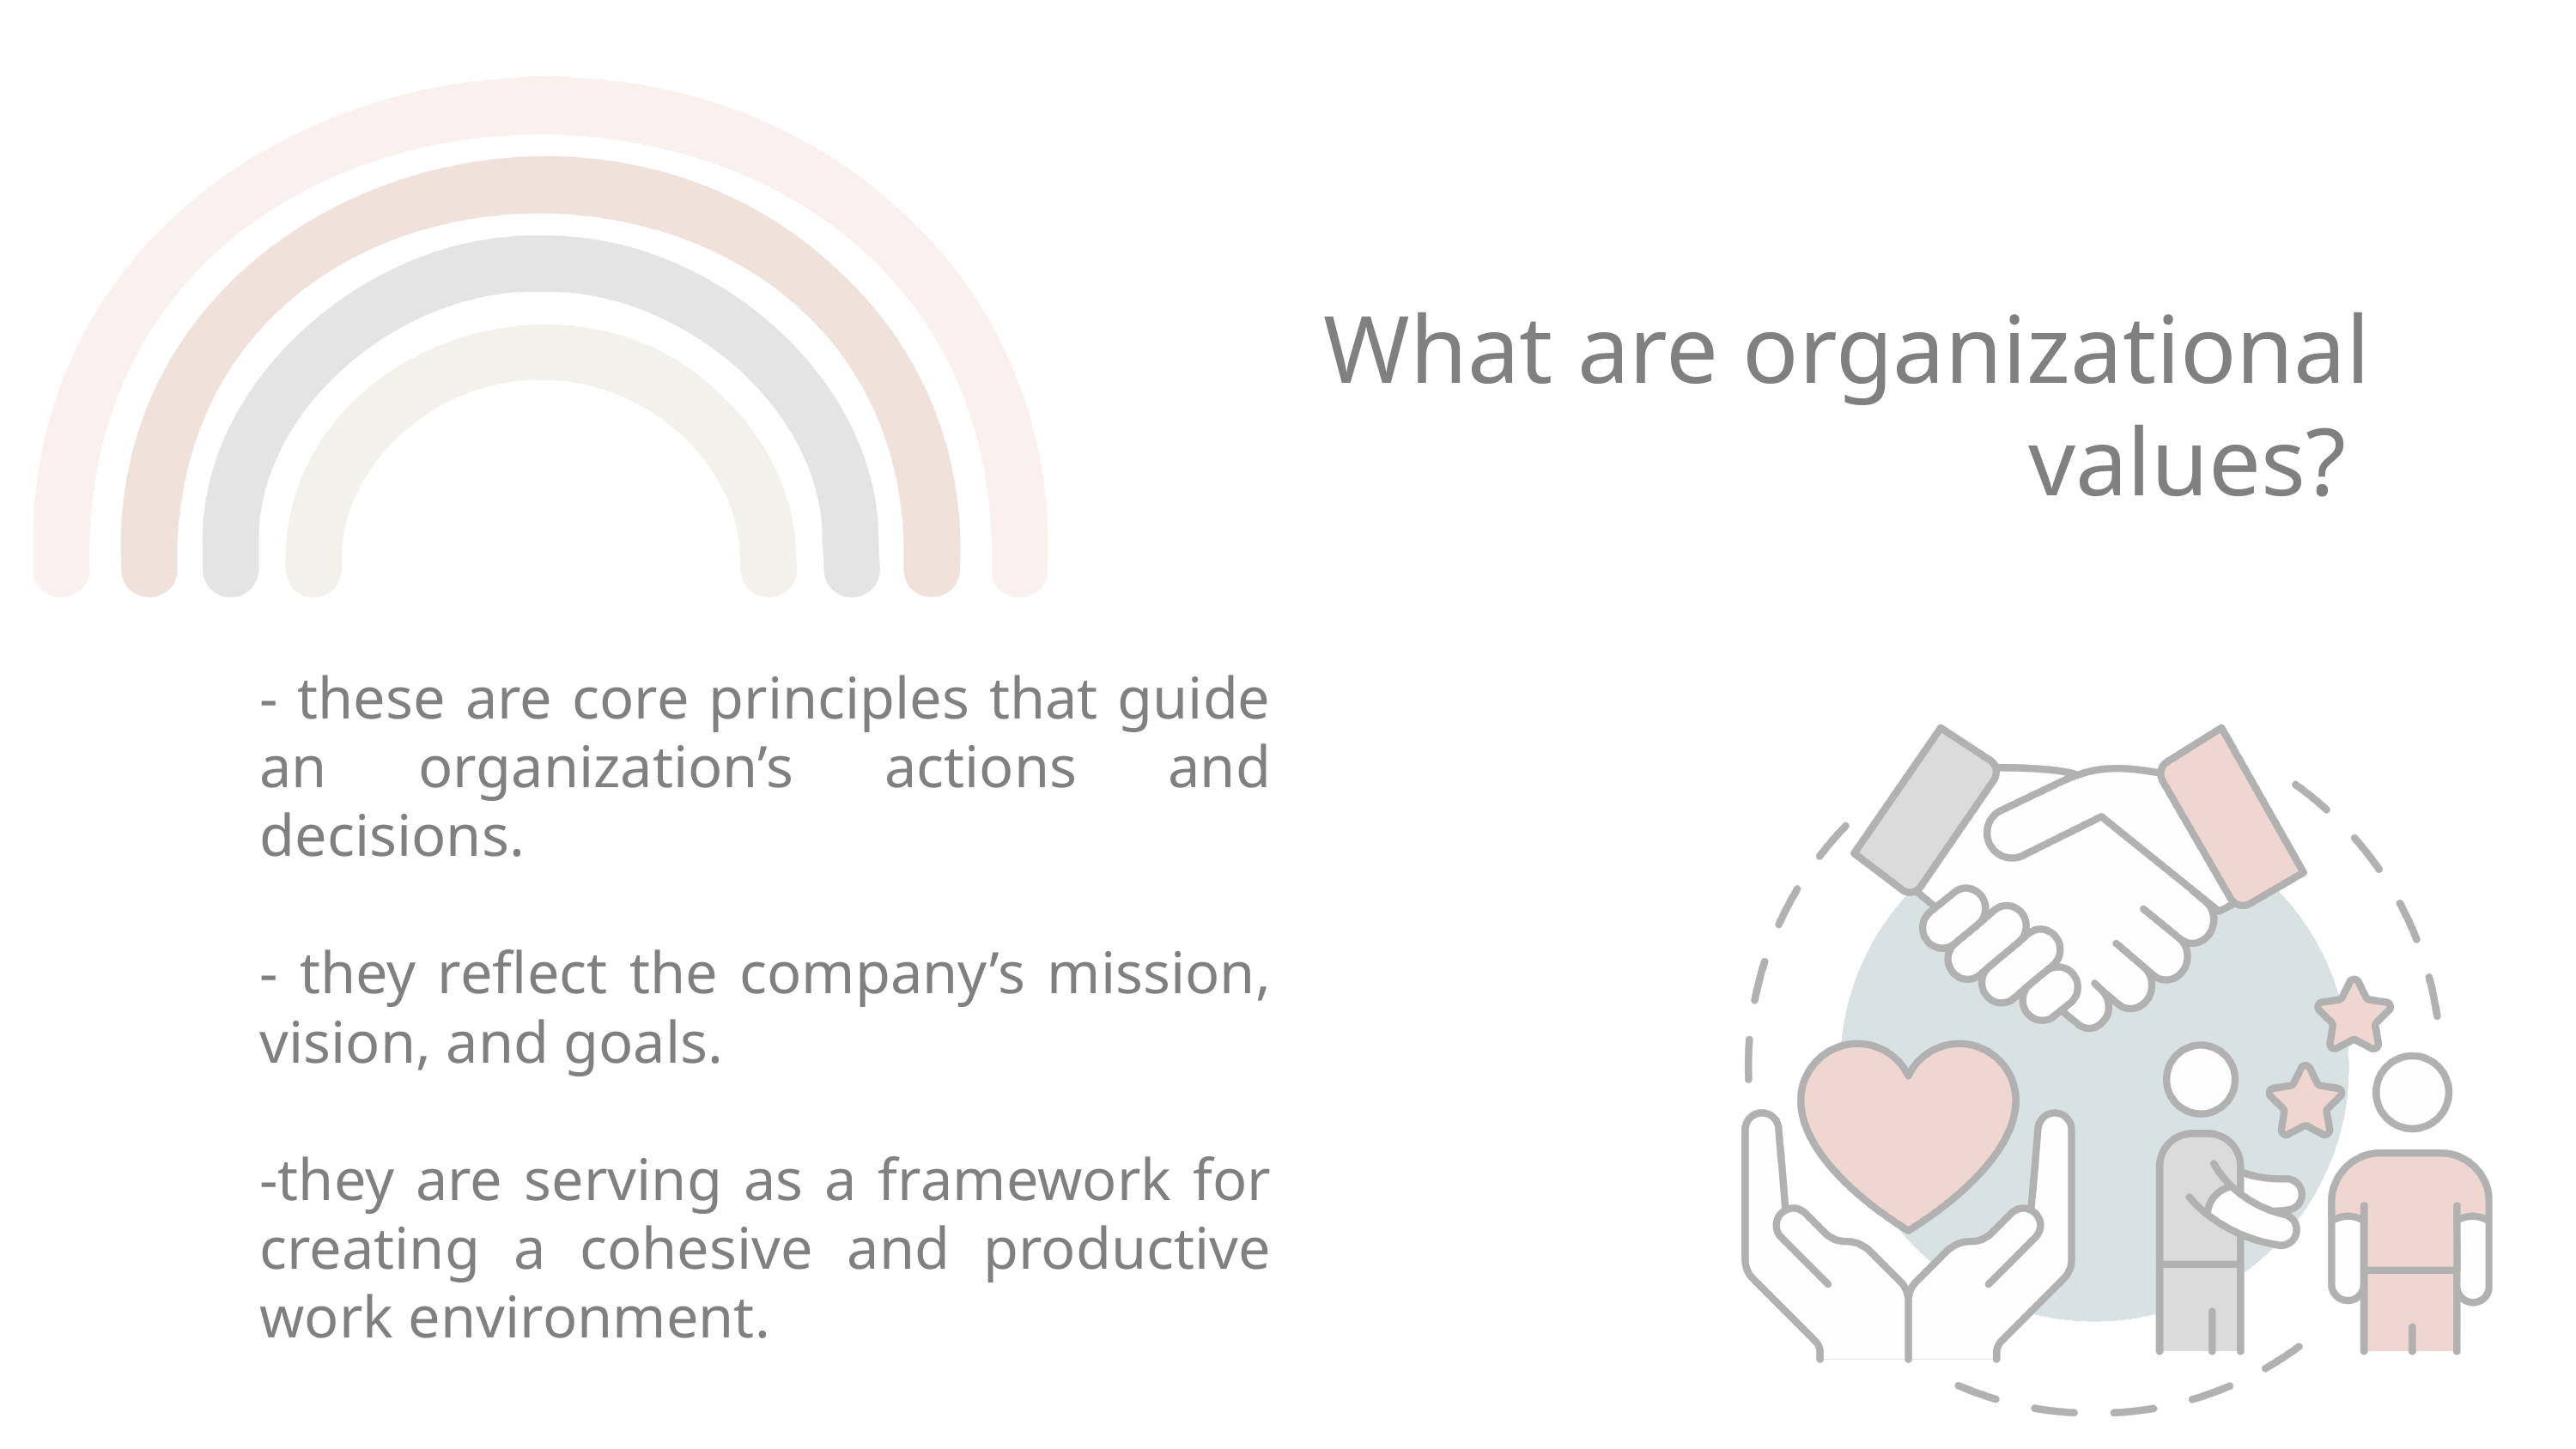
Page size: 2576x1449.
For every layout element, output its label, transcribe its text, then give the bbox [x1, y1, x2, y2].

text_box - these are core principles that guide an organization’s actions and decisions. - they reflect the company’s mission, vision, and goals. -they are serving as a framework for creating a cohesive and productive work environment. [259, 662, 1273, 1418]
text_box What are organizational values? [1112, 288, 2372, 514]
text_box [33, 26, 1048, 606]
text_box [1741, 724, 2493, 1416]
